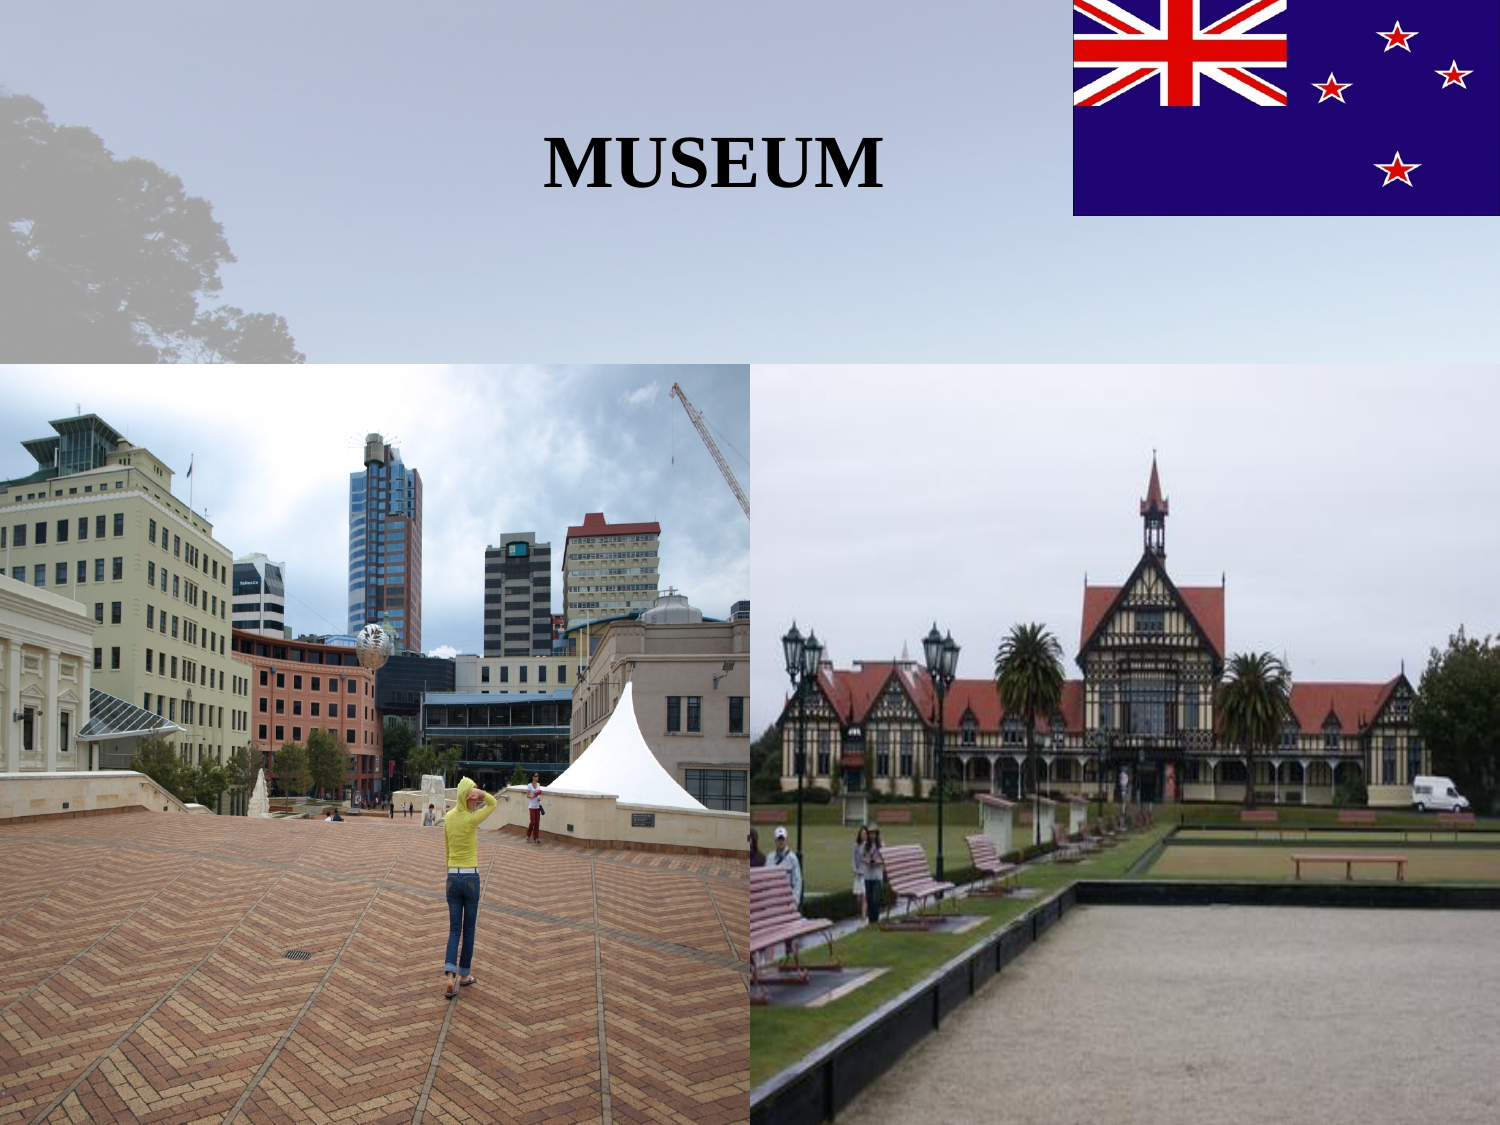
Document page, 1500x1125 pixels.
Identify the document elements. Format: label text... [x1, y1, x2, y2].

picture [0, 363, 1500, 1125]
text_box MUSEUM [466, 105, 963, 211]
picture [1072, 0, 1500, 216]
